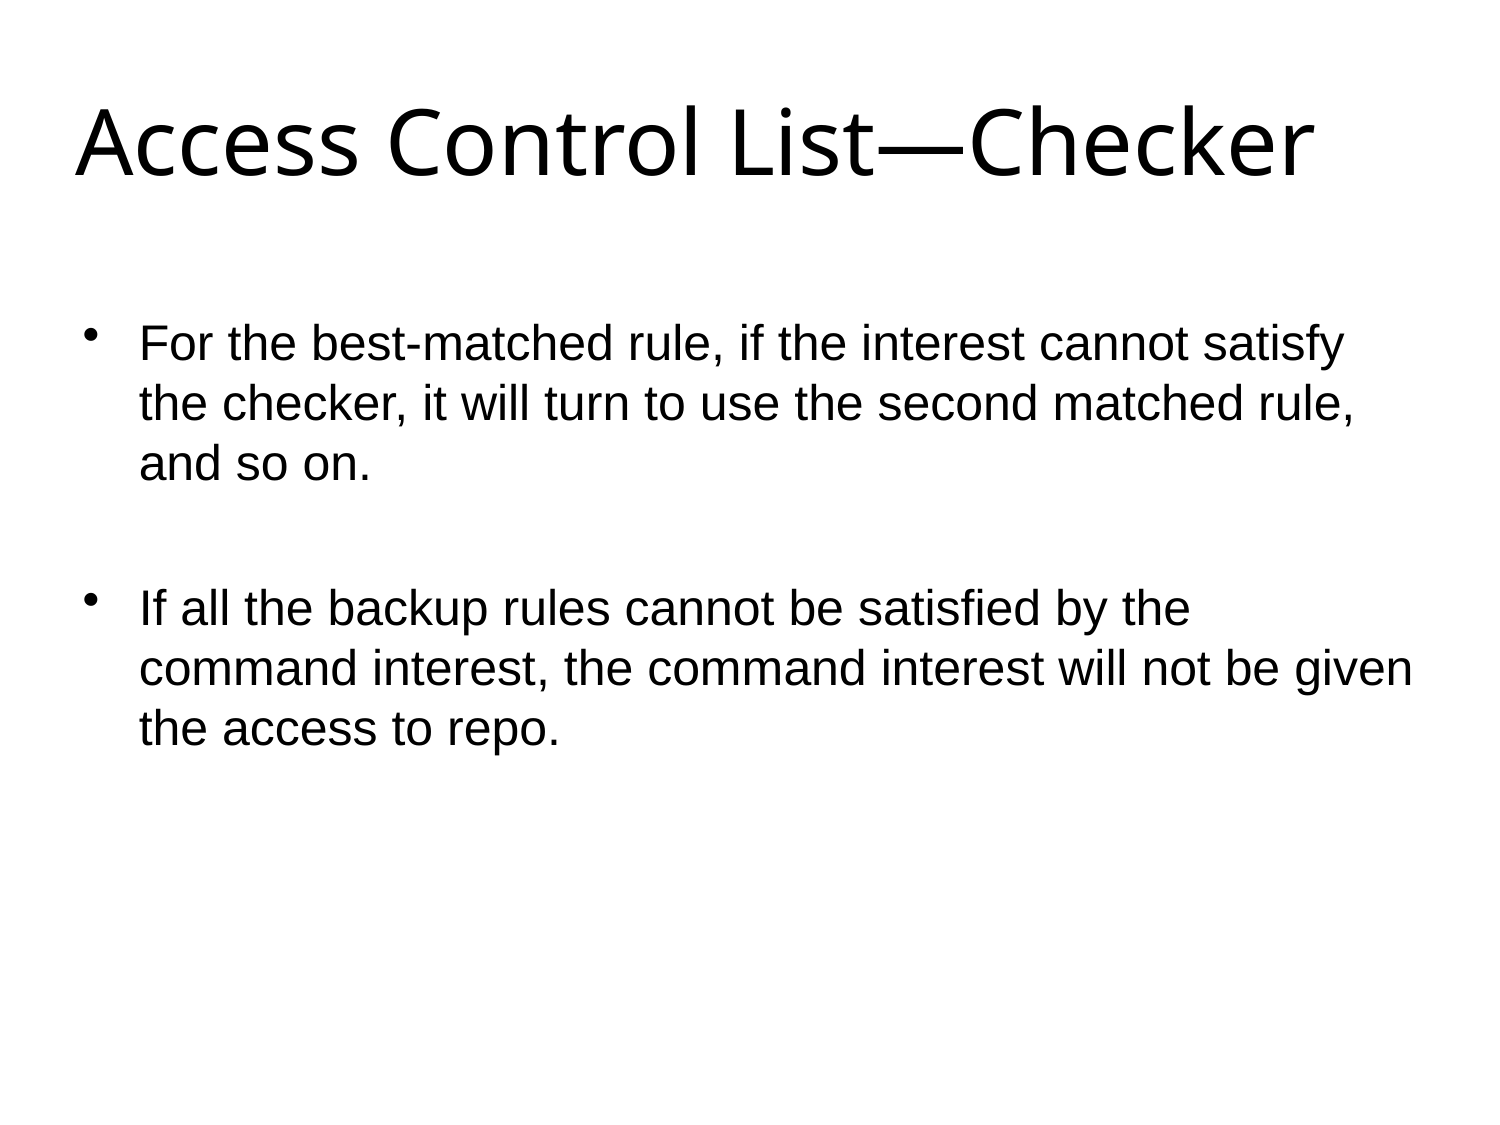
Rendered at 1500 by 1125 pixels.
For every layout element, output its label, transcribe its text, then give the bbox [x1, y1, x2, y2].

text_box For the best-matched rule, if the interest cannot satisfy the checker, it will turn to use the second matched rule, and so on. If all the backup rules cannot be satisfied by the command interest, the command interest will not be given the access to repo. [74, 232, 1425, 763]
title Access Control List—Checker [74, 44, 1426, 234]
